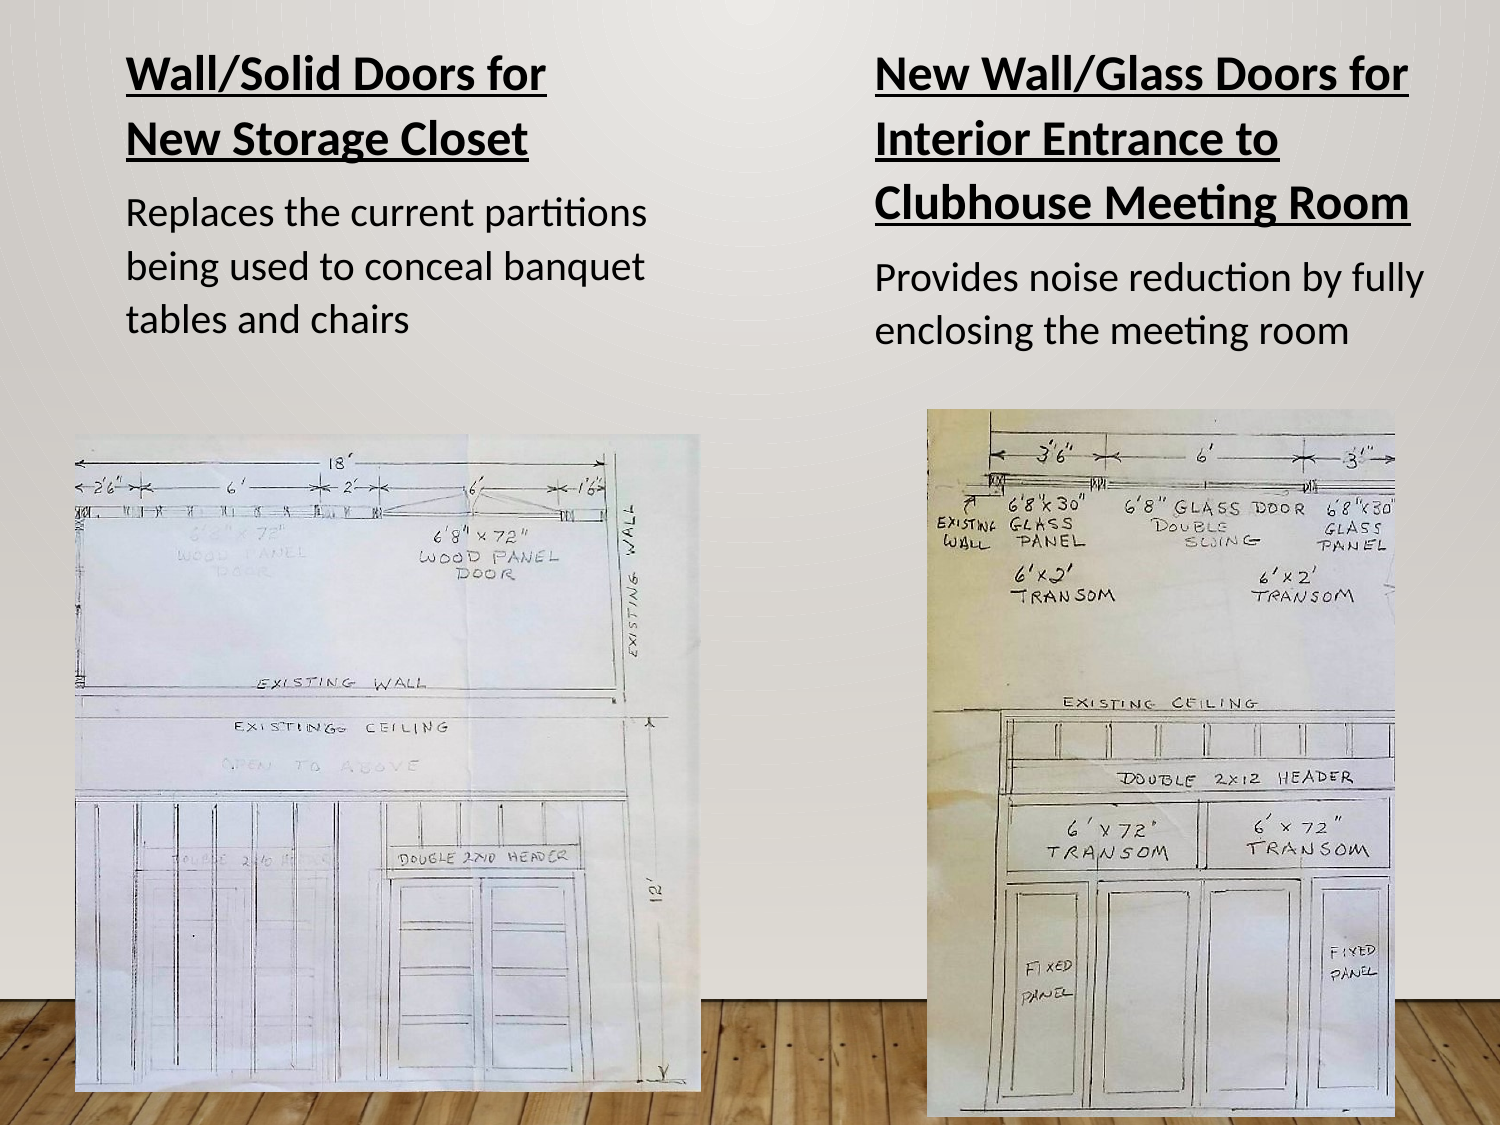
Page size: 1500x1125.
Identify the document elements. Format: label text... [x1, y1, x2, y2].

text_box New Wall/Glass Doors for Interior Entrance to Clubhouse Meeting Room Provides noise reduction by fully enclosing the meeting room [859, 29, 1463, 406]
text_box Wall/Solid Doors for New Storage Closet Replaces the current partitions being used to conceal banquet tables and chairs [110, 29, 666, 395]
picture [0, 408, 1500, 1125]
